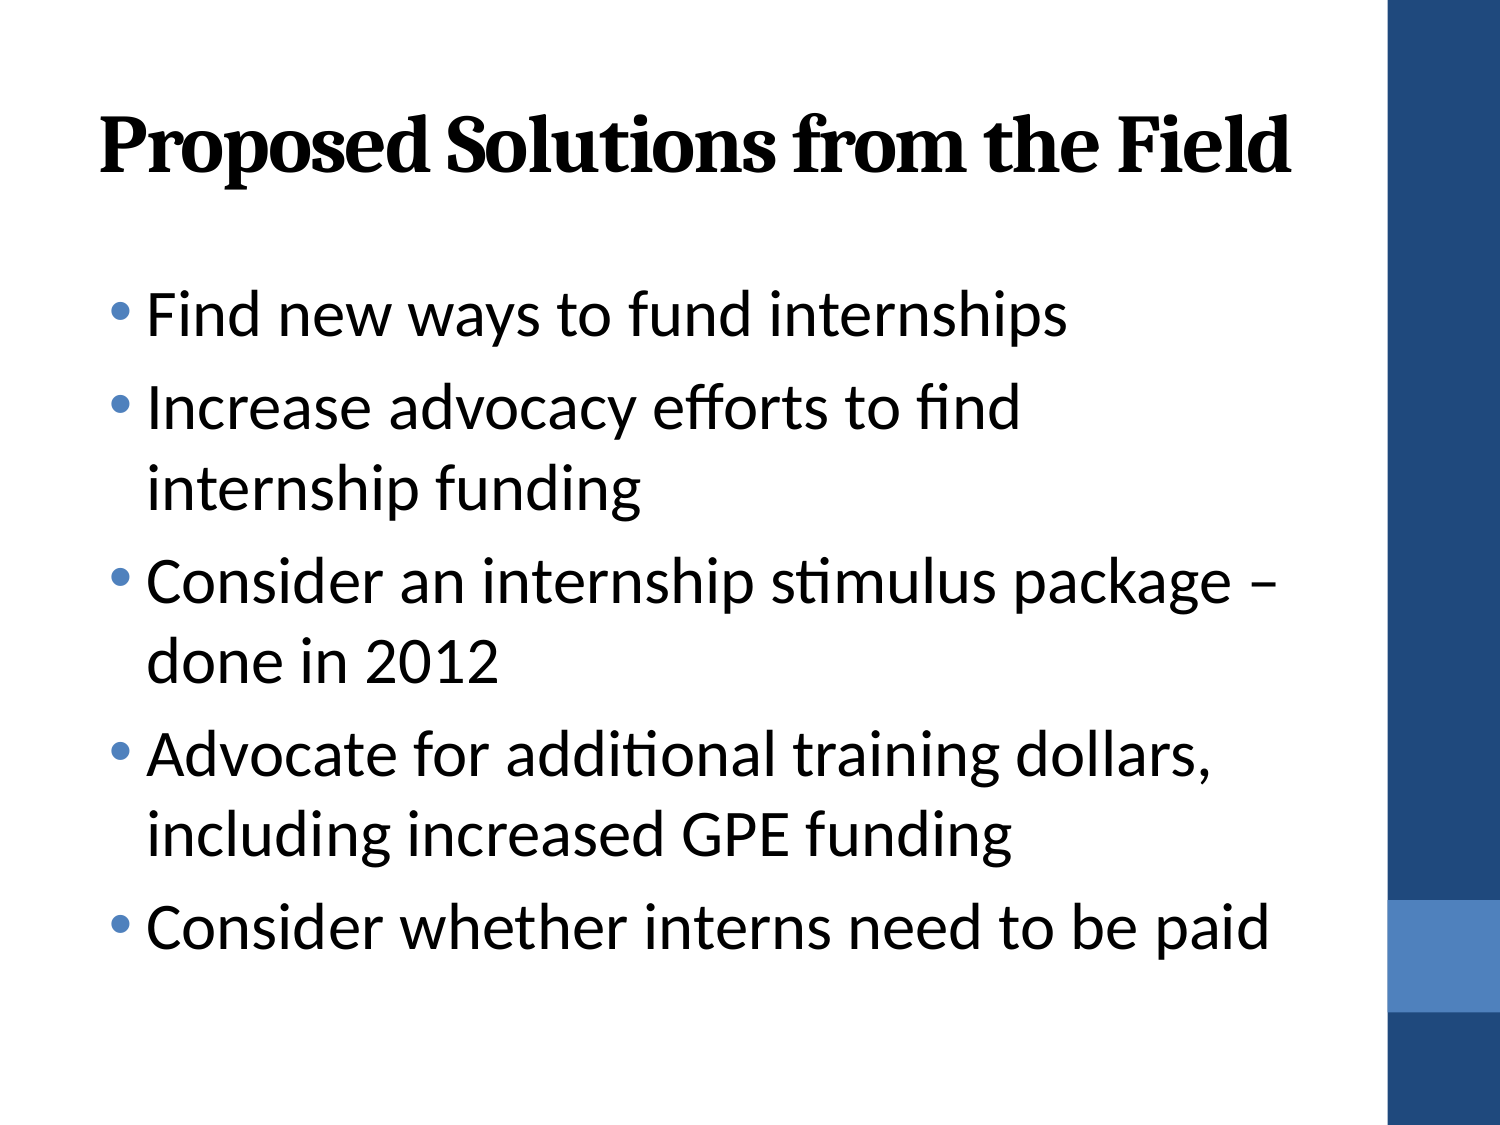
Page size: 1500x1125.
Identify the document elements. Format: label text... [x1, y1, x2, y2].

title Proposed Solutions from the Field [47, 45, 1347, 233]
list Find new ways to fund internships Increase advocacy efforts to find internship funding Consider an internship stimulus package – done in 2012 Advocate for additional training dollars, including increased GPE funding Consider whether interns need to be paid [75, 262, 1325, 1050]
